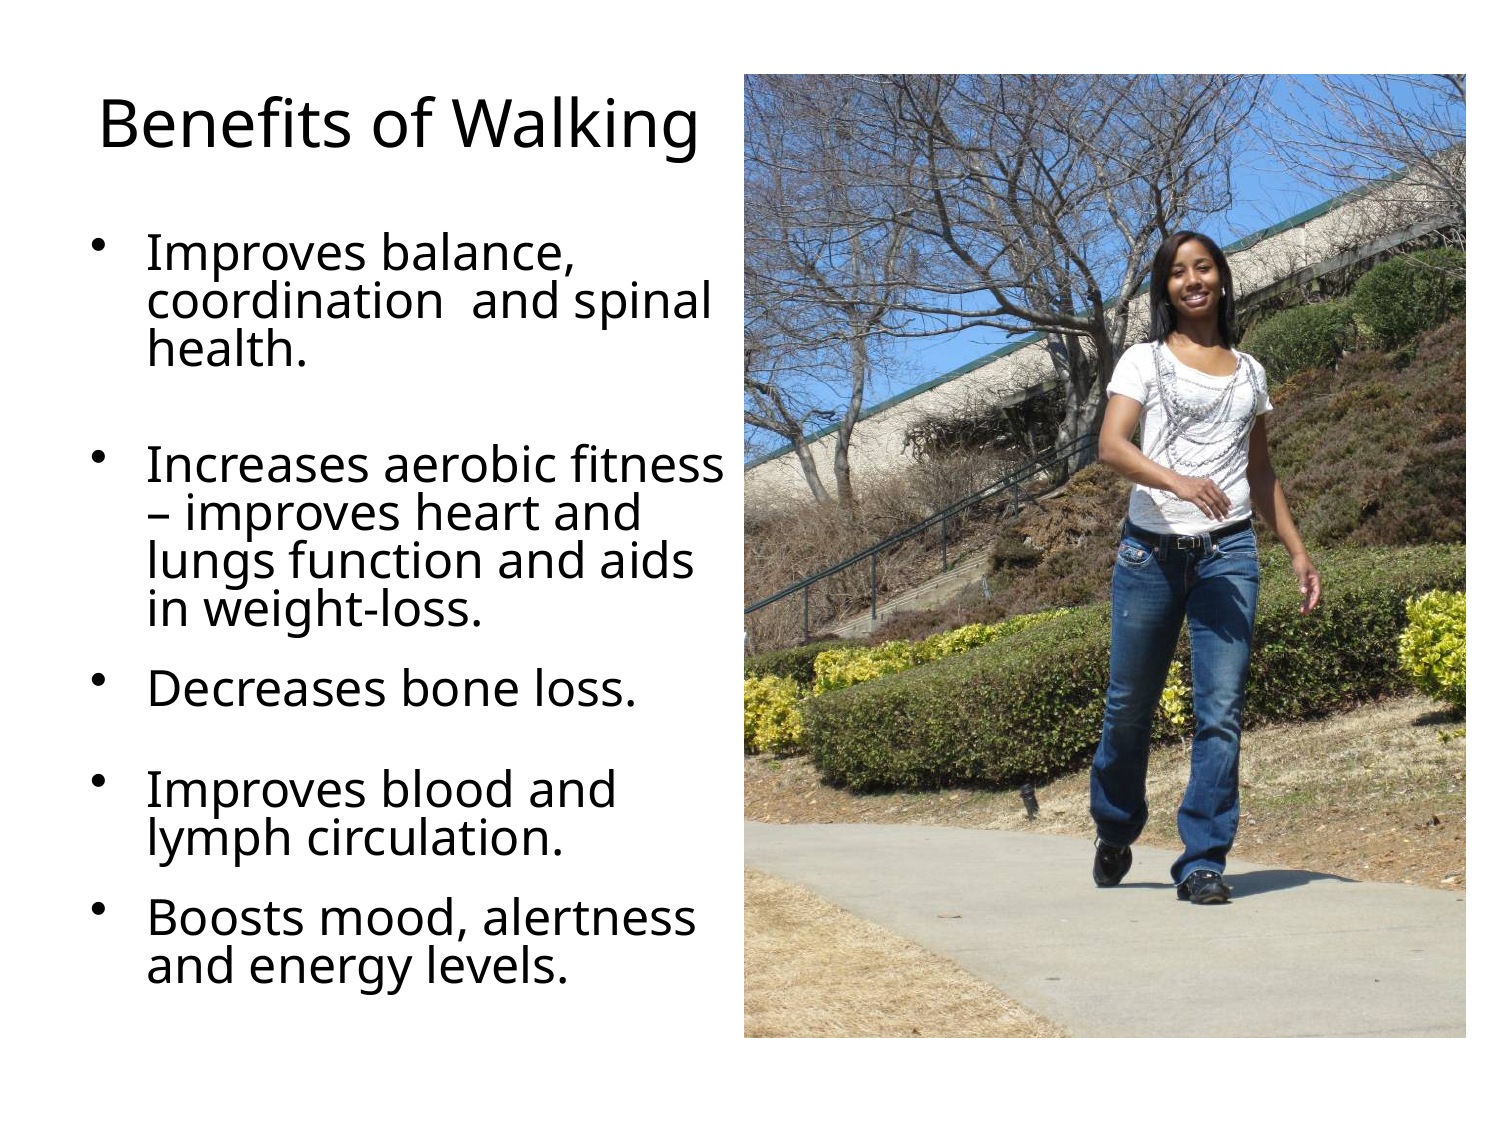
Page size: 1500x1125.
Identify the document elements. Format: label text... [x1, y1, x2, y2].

list Improves balance, coordination and spinal health. Increases aerobic fitness – improves heart and lungs function and aids in weight-loss. Decreases bone loss. Improves blood and lymph circulation. Boosts mood, alertness and energy levels. [74, 224, 738, 1026]
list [743, 74, 1467, 1038]
title Benefits of Walking [0, 49, 801, 193]
